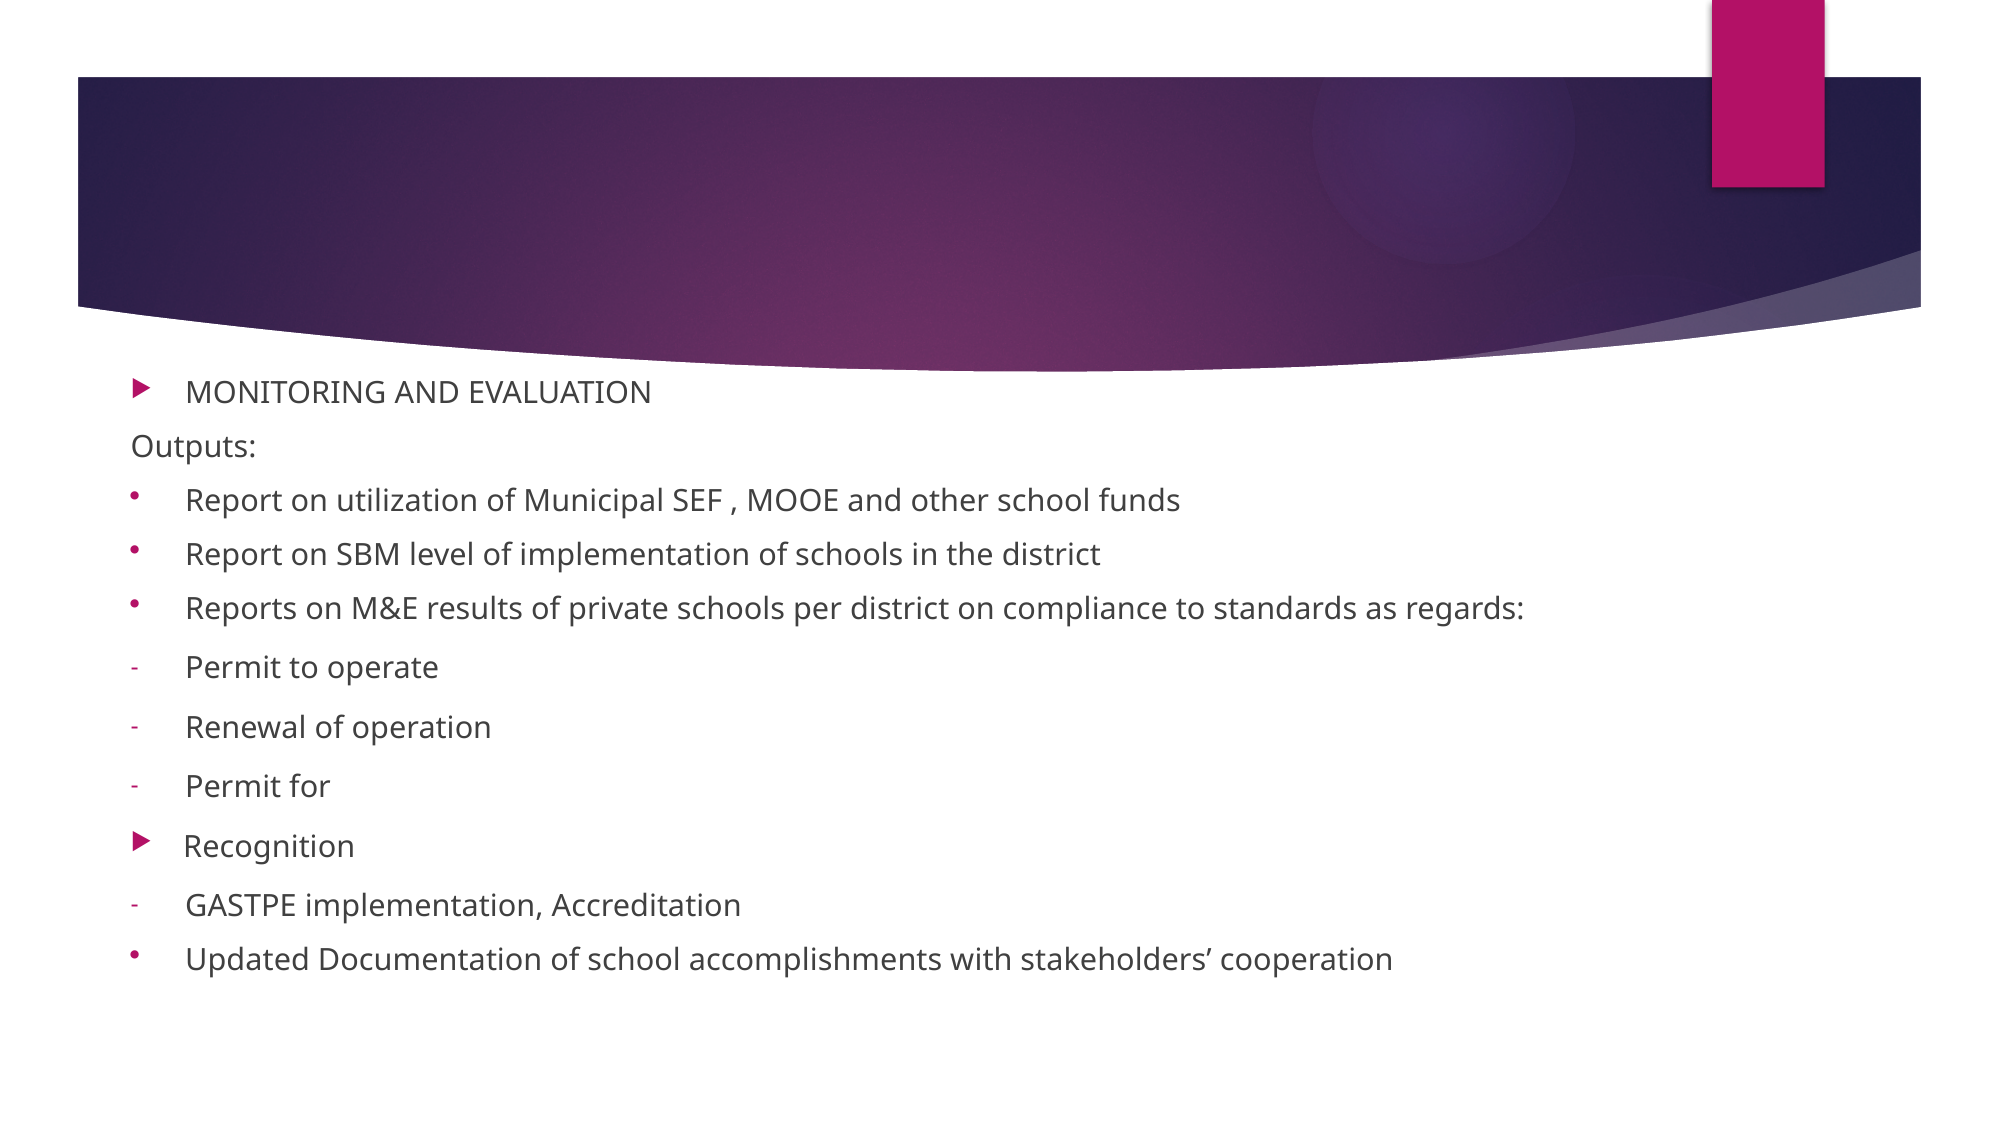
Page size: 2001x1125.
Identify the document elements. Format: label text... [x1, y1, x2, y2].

list MONITORING AND EVALUATION Outputs: Report on utilization of Municipal SEF , MOOE and other school funds Report on SBM level of implementation of schools in the district Reports on M&E results of private schools per district on compliance to standards as regards: Permit to operate Renewal of operation Permit for Recognition GASTPE implementation, Accreditation Updated Documentation of school accomplishments with stakeholders’ cooperation [115, 365, 1916, 988]
